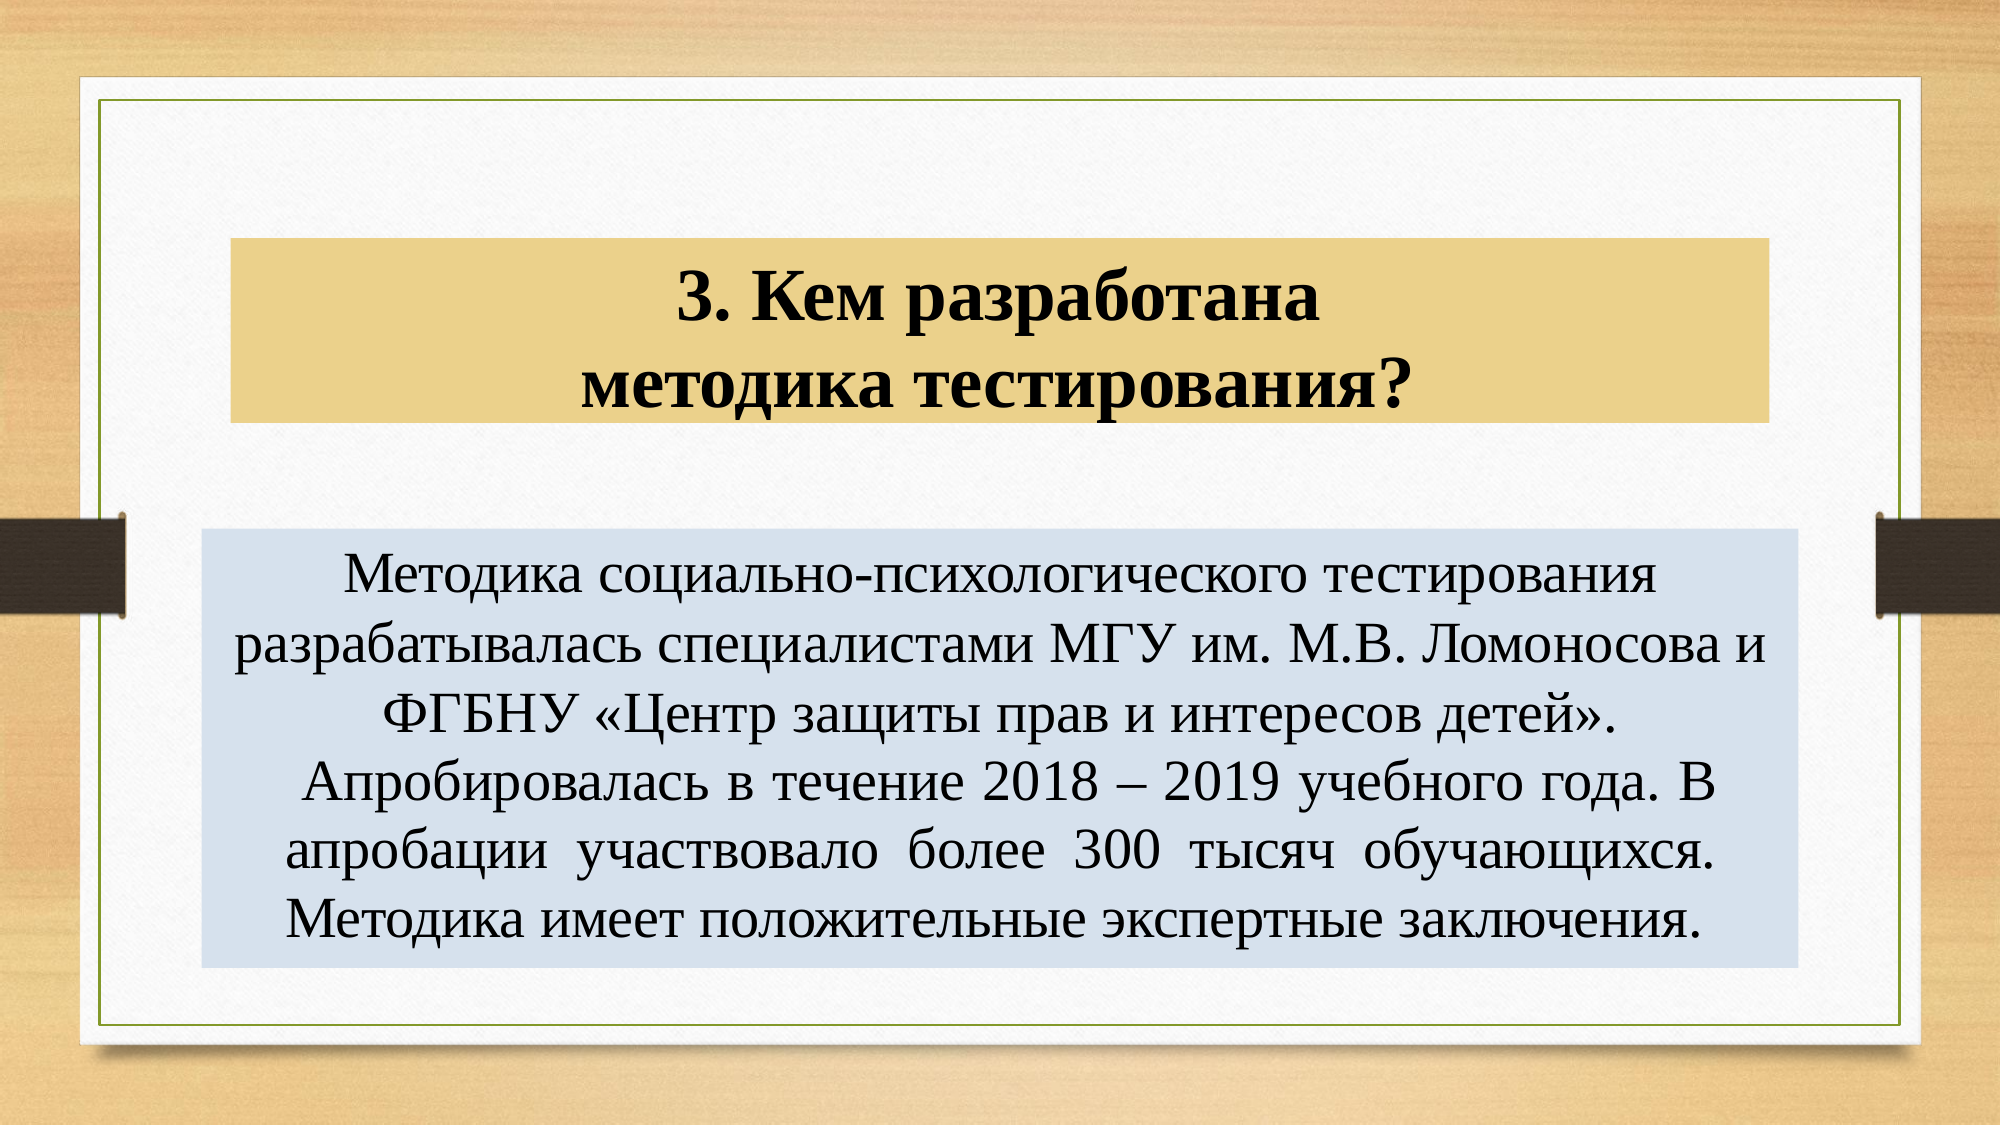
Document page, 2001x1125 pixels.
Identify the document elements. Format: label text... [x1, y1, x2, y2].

picture [0, 0, 2000, 1125]
text_box 3. Кем разработана методика тестирования? [230, 238, 1770, 423]
text_box [201, 528, 1799, 968]
text_box Методика социально-психологического тестирования разрабатывалась специалистами МГУ им. М.В. Ломоносова и ФГБНУ «Центр защиты прав и интересов детей». Апробировалась в течение 2018 – 2019 учебного года. В апробации участвовало более 300 тысяч обучающихся. Методика имеет положительные экспертные заключения. [227, 532, 1772, 951]
